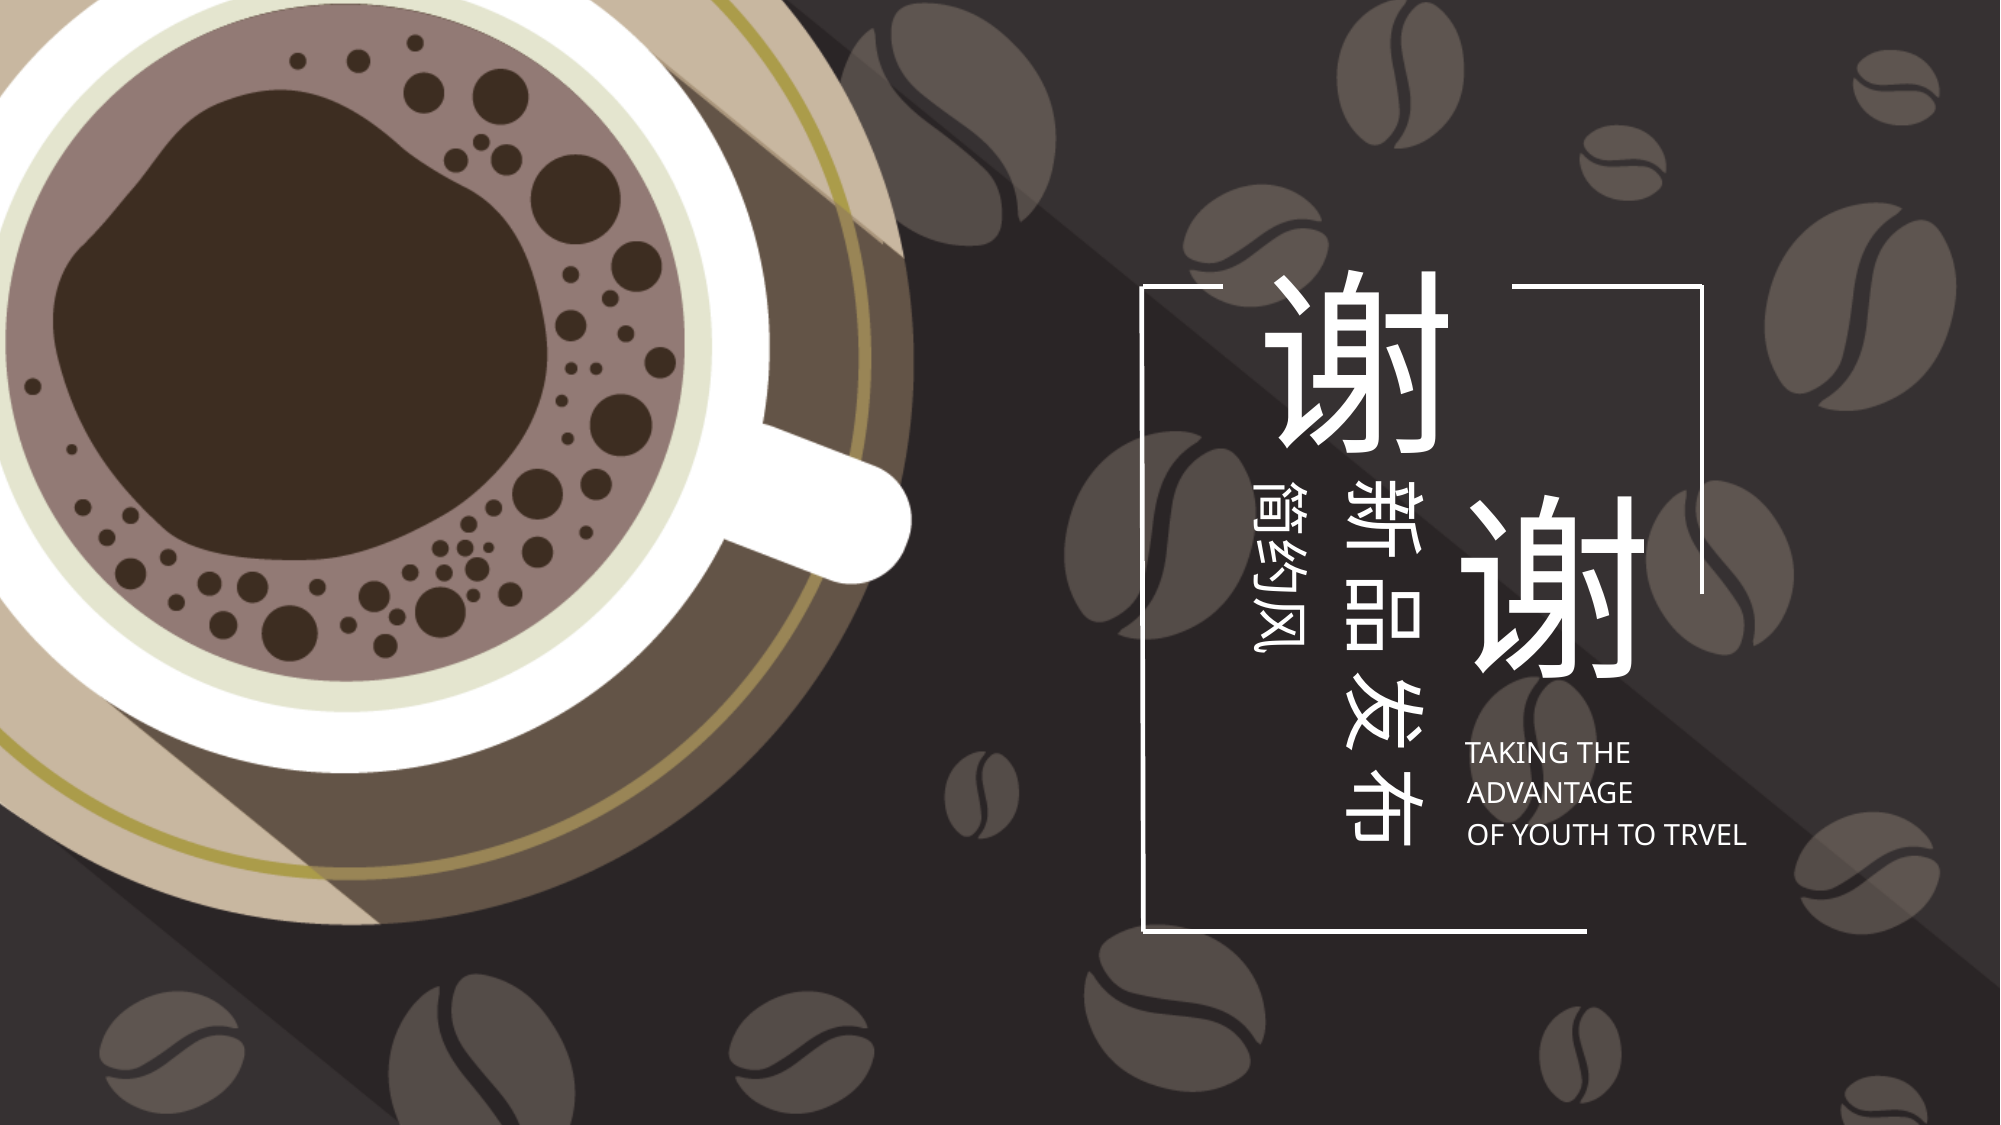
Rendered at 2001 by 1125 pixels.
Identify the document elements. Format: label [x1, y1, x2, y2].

text_box [1141, 284, 1703, 932]
picture [0, 0, 2000, 1125]
text_box [1450, 726, 1782, 860]
